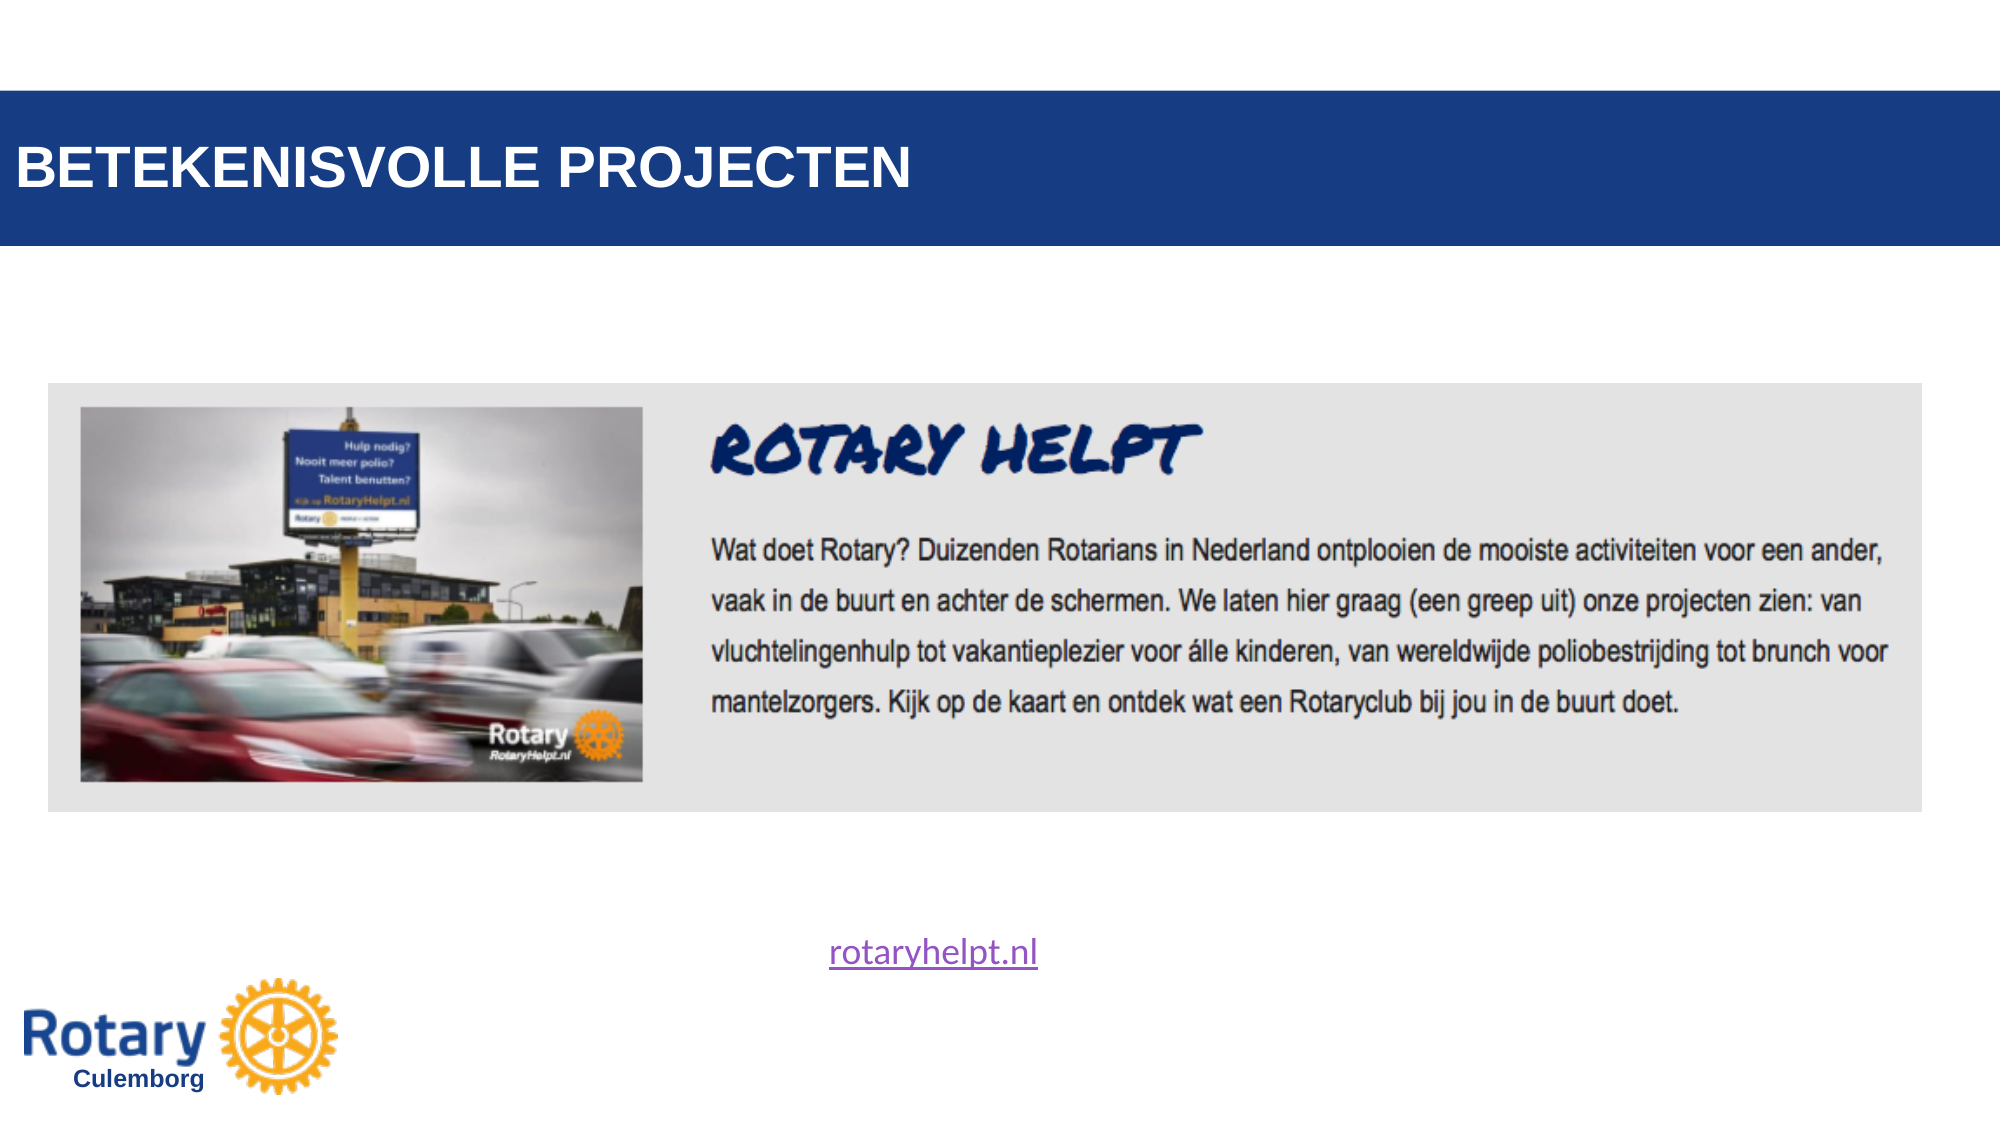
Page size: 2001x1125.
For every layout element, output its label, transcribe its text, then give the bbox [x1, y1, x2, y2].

text_box rotaryhelpt.nl [814, 919, 1054, 980]
title BETEKENISVOLLE PROJECTEN [0, 90, 2000, 246]
picture [48, 383, 1922, 812]
picture [24, 978, 338, 1095]
